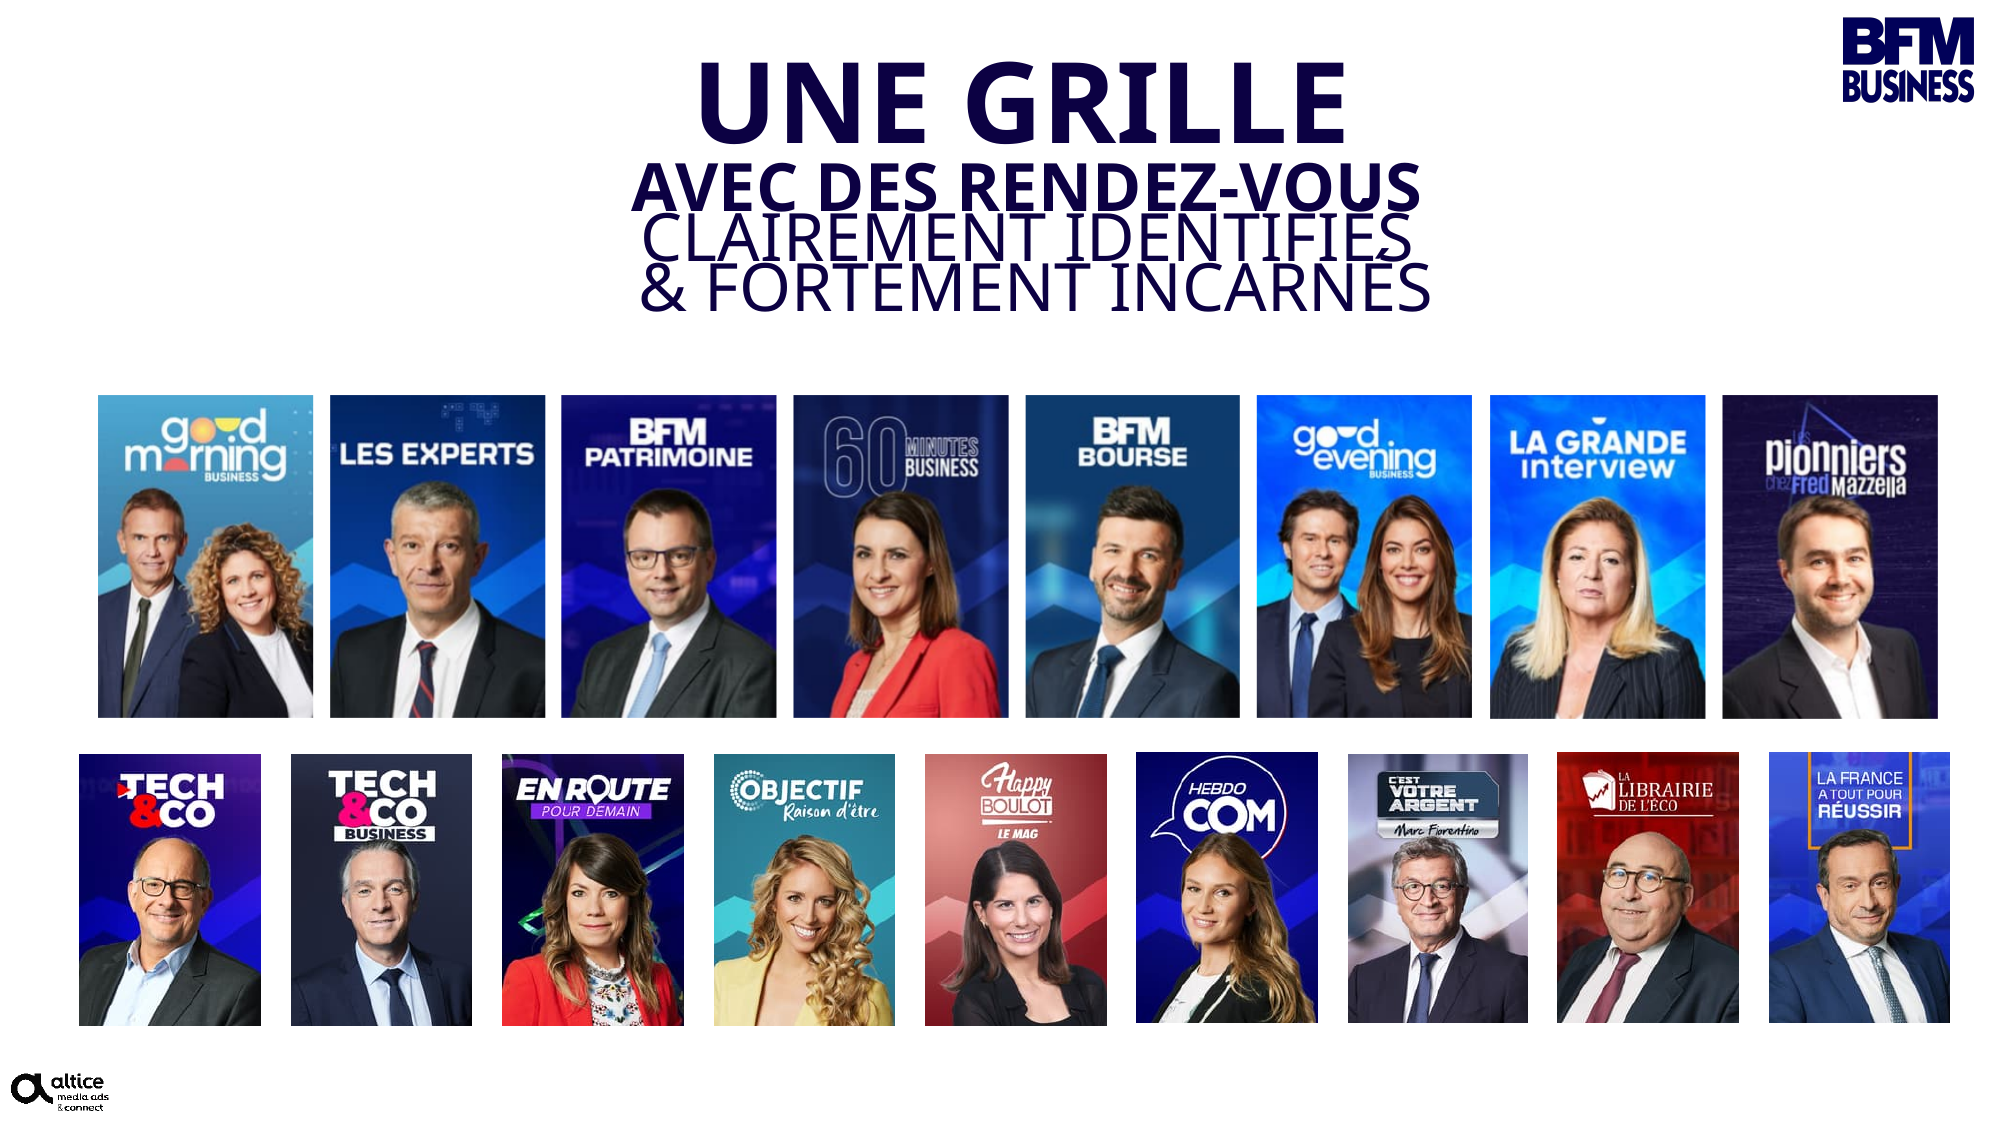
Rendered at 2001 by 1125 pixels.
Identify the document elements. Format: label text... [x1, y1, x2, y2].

picture [502, 754, 684, 1026]
picture [1136, 752, 1318, 1024]
picture [1769, 752, 1950, 1024]
picture [925, 754, 1107, 1026]
picture [1557, 752, 1739, 1024]
picture [1826, 13, 1991, 107]
picture [57, 366, 1950, 723]
picture [714, 754, 895, 1026]
picture [79, 754, 261, 1026]
picture [1348, 754, 1528, 1024]
text_box UNE GRILLE AVEC DES RENDEZ-VOUS CLAIREMENT IDENTIFIÉS & FORTEMENT INCARNÉS [599, 106, 1474, 332]
picture [0, 1062, 119, 1122]
picture [291, 754, 472, 1026]
